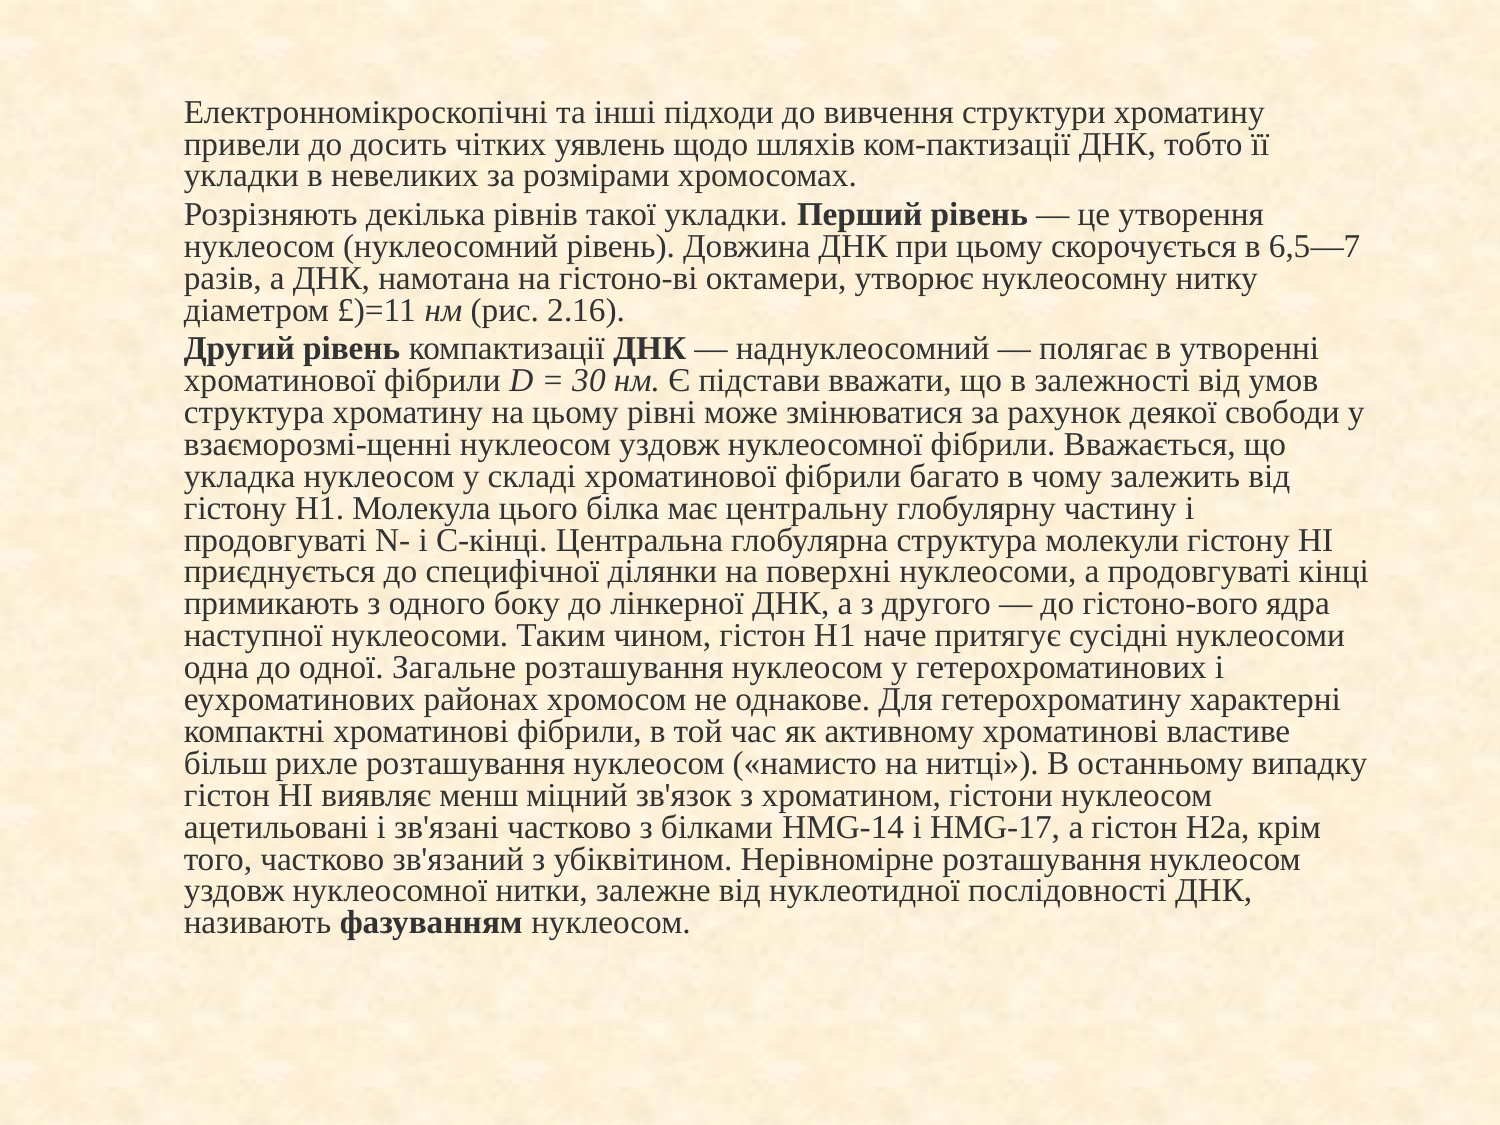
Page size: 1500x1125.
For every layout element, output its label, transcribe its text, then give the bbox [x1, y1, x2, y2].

picture [0, 0, 1500, 1125]
list Електронномікроскопічні та інші підходи до вивчення структури хроматину привели до досить чітких уявлень щодо шляхів ком-пактизації ДНК, тобто її укладки в невеликих за розмірами хромосомах. Розрізняють декілька рівнів такої укладки. Перший рівень — це утворення нуклеосом (нуклеосомний рівень). Довжина ДНК при цьому скорочується в 6,5—7 разів, а ДНК, намотана на гістоно-ві октамери, утворює нуклеосомну нитку діаметром £)=11 нм (рис. 2.16). Другий рівень компактизації ДНК — наднуклеосомний — полягає в утворенні хроматинової фібрили D = 30 нм. Є підстави вважати, що в залежності від умов структура хроматину на цьому рівні може змінюватися за рахунок деякої свободи у взаєморозмі-щенні нуклеосом уздовж нуклеосомної фібрили. Вважається, що укладка нуклеосом у складі хроматинової фібрили багато в чому залежить від гістону Н1. Молекула цього білка має центральну глобулярну частину і продовгуваті N- і С-кінці. Центральна глобулярна структура молекули гістону НІ приєднується до специфічної ділянки на поверхні нуклеосоми, а продовгуваті кінці примикають з одного боку до лінкерної ДНК, а з другого — до гістоно-вого ядра наступної нуклеосоми. Таким чином, гістон Н1 наче притягує сусідні нуклеосоми одна до одної. Загальне розташування нуклеосом у гетерохроматинових і еухроматинових районах хромосом не однакове. Для гетерохроматину характерні компактні хроматинові фібрили, в той час як активному хроматинові властиве більш рихле розташування нуклеосом («намисто на нитці»). В останньому випадку гістон НІ виявляє менш міцний зв'язок з хроматином, гістони нуклеосом ацетильовані і зв'язані частково з білками HMG-14 і HMG-17, а гістон Н2а, крім того, частково зв'язаний з убіквітином. Нерівномірне розташування нуклеосом уздовж нуклеосомної нитки, залежне від нуклеотидної послідовності ДНК, називають фазуванням нуклеосом. [112, 89, 1388, 1001]
